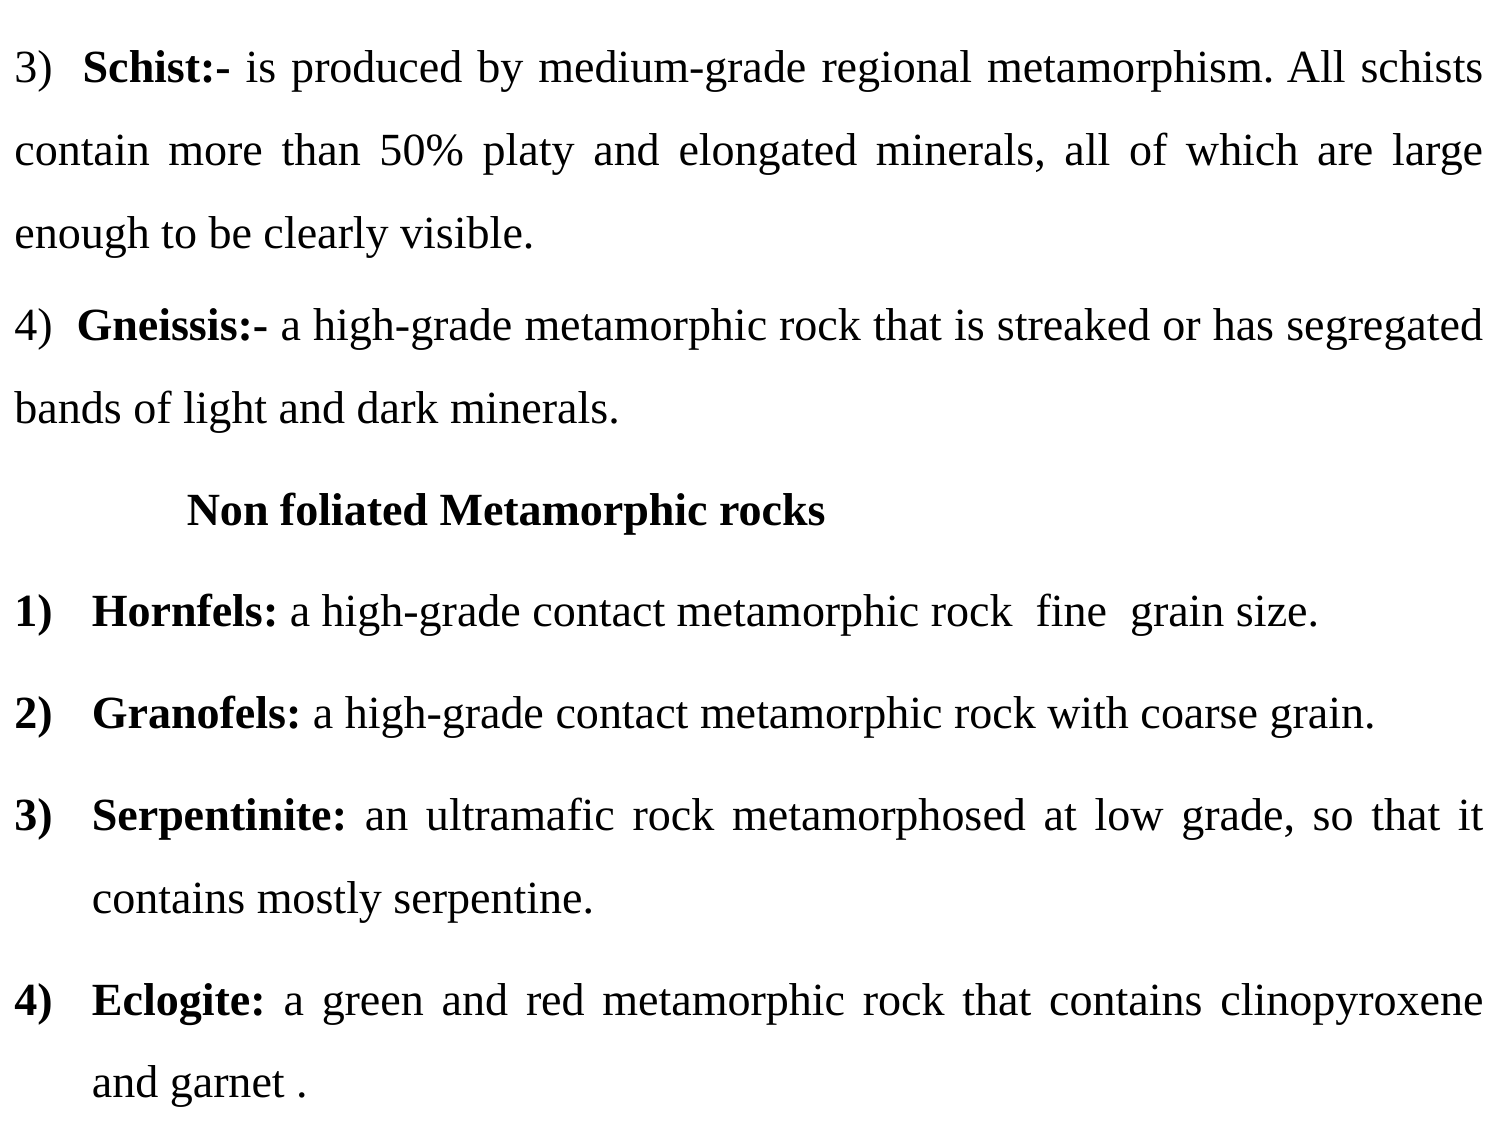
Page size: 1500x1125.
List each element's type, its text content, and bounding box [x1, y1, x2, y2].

list 3) Schist:- is produced by medium-grade regional metamorphism. All schists contain more than 50% platy and elongated minerals, all of which are large enough to be clearly visible. 4) Gneissis:- a high-grade metamorphic rock that is streaked or has segregated bands of light and dark minerals. Non foliated Metamorphic rocks Hornfels: a high-grade contact metamorphic rock fine grain size. Granofels: a high-grade contact metamorphic rock with coarse grain. Serpentinite: an ultramafic rock metamorphosed at low grade, so that it contains mostly serpentine. Eclogite: a green and red metamorphic rock that contains clinopyroxene and garnet . [0, 1, 1500, 1125]
